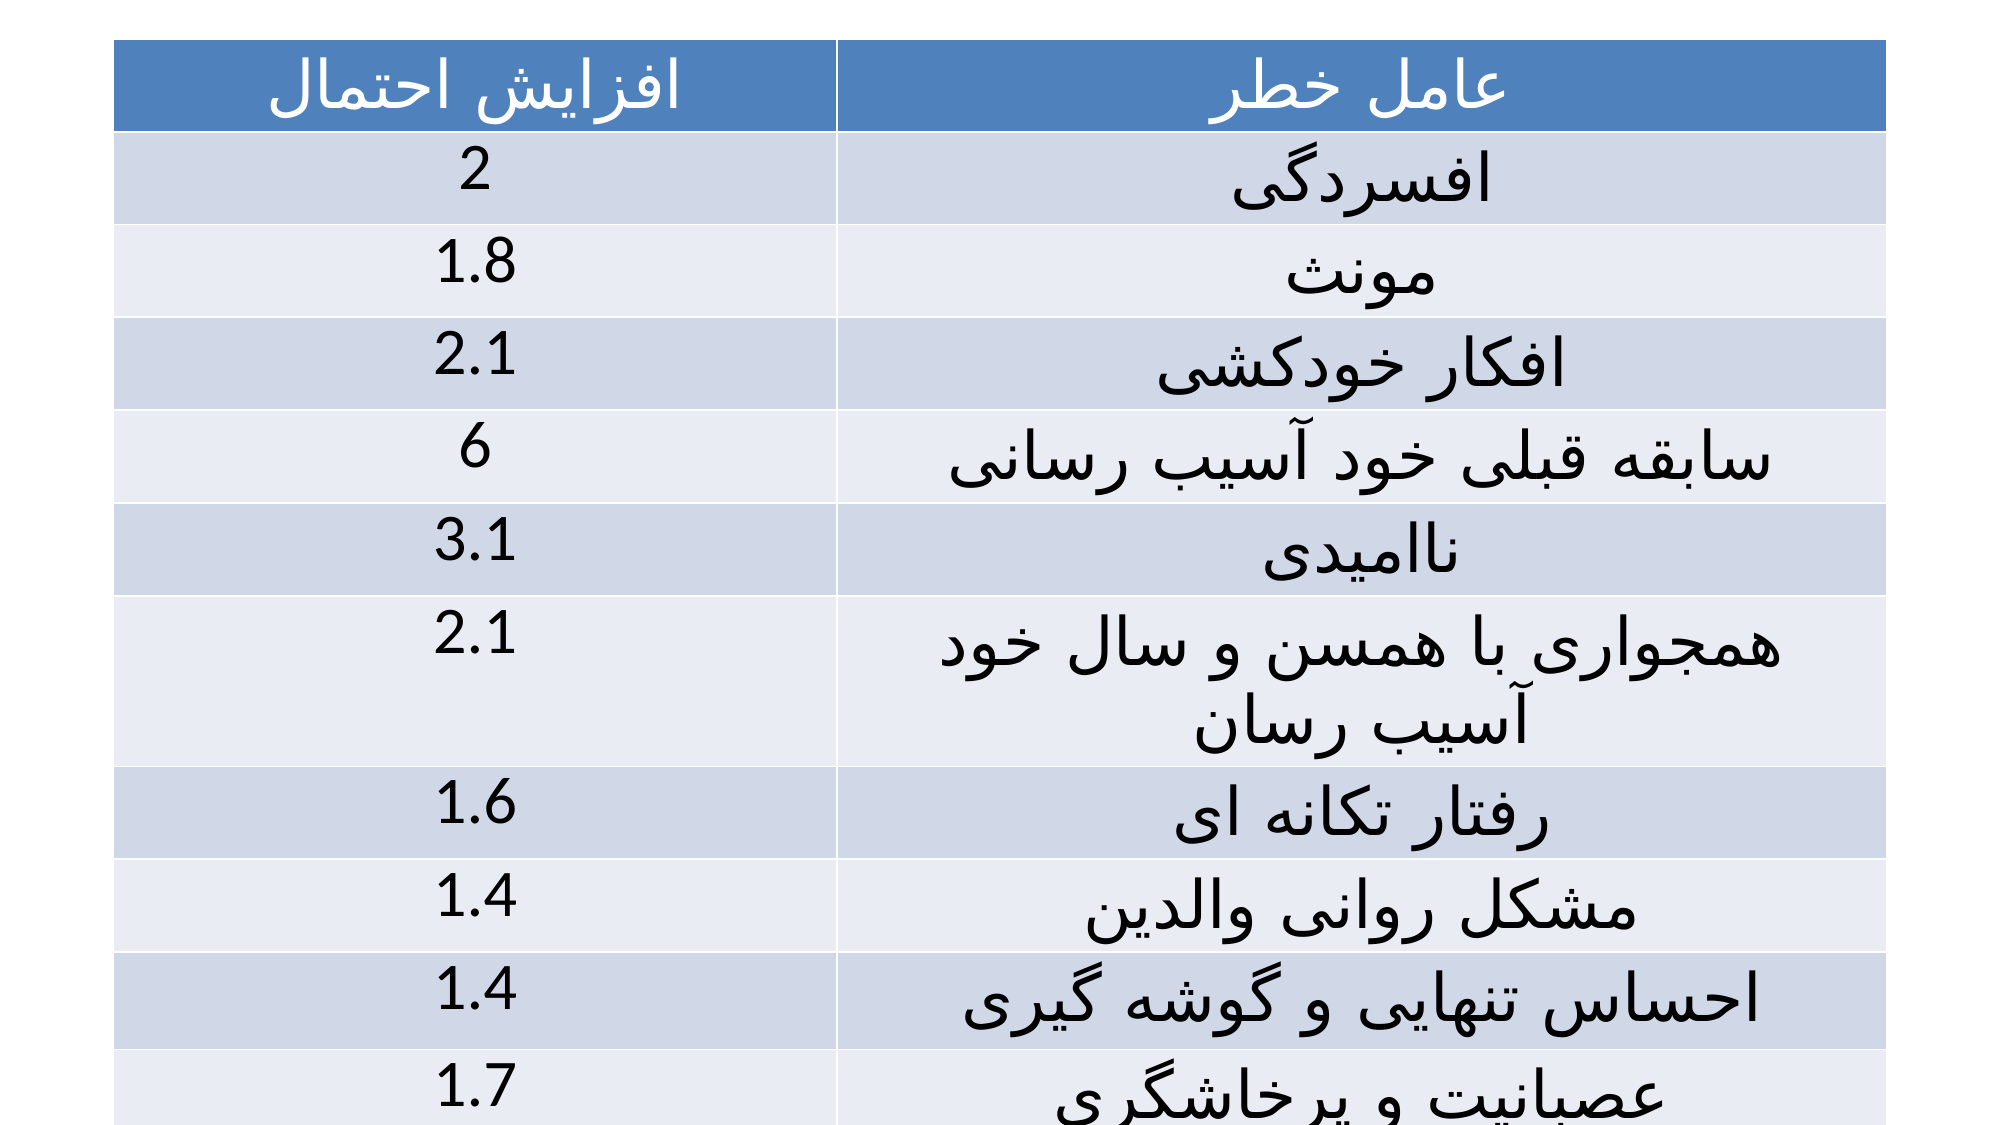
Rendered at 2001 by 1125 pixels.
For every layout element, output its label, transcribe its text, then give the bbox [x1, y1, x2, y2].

table_cell عصبانیت و پرخاشگری [838, 1050, 1886, 1125]
table_cell ناامیدی [838, 504, 1886, 595]
table_cell مشکل روانی والدین [838, 860, 1886, 951]
table_cell 1.7 [114, 1050, 836, 1125]
table_cell 2.1 [114, 597, 836, 766]
table_cell 2.1 [114, 318, 836, 409]
table_header افزایش احتمال [114, 40, 836, 131]
table_cell افسردگی [838, 133, 1886, 224]
table_cell افکار خودکشی [838, 318, 1886, 409]
table_cell سابقه قبلی خود آسیب رسانی [838, 411, 1886, 502]
table_cell 2 [114, 133, 836, 224]
table_cell رفتار تکانه ای [838, 767, 1886, 858]
table_cell 1.4 [114, 953, 836, 1049]
table_cell 1.8 [114, 225, 836, 316]
table_cell 6 [114, 411, 836, 502]
table_header عامل خطر [838, 40, 1886, 131]
table_cell 1.6 [114, 767, 836, 858]
table_cell احساس تنهایی و گوشه گیری [838, 953, 1886, 1049]
table_cell 3.1 [114, 504, 836, 595]
table_cell 1.4 [114, 860, 836, 951]
table_cell همجواری با همسن و سال خود آسیب رسان [838, 597, 1886, 766]
table_cell مونث [838, 225, 1886, 316]
